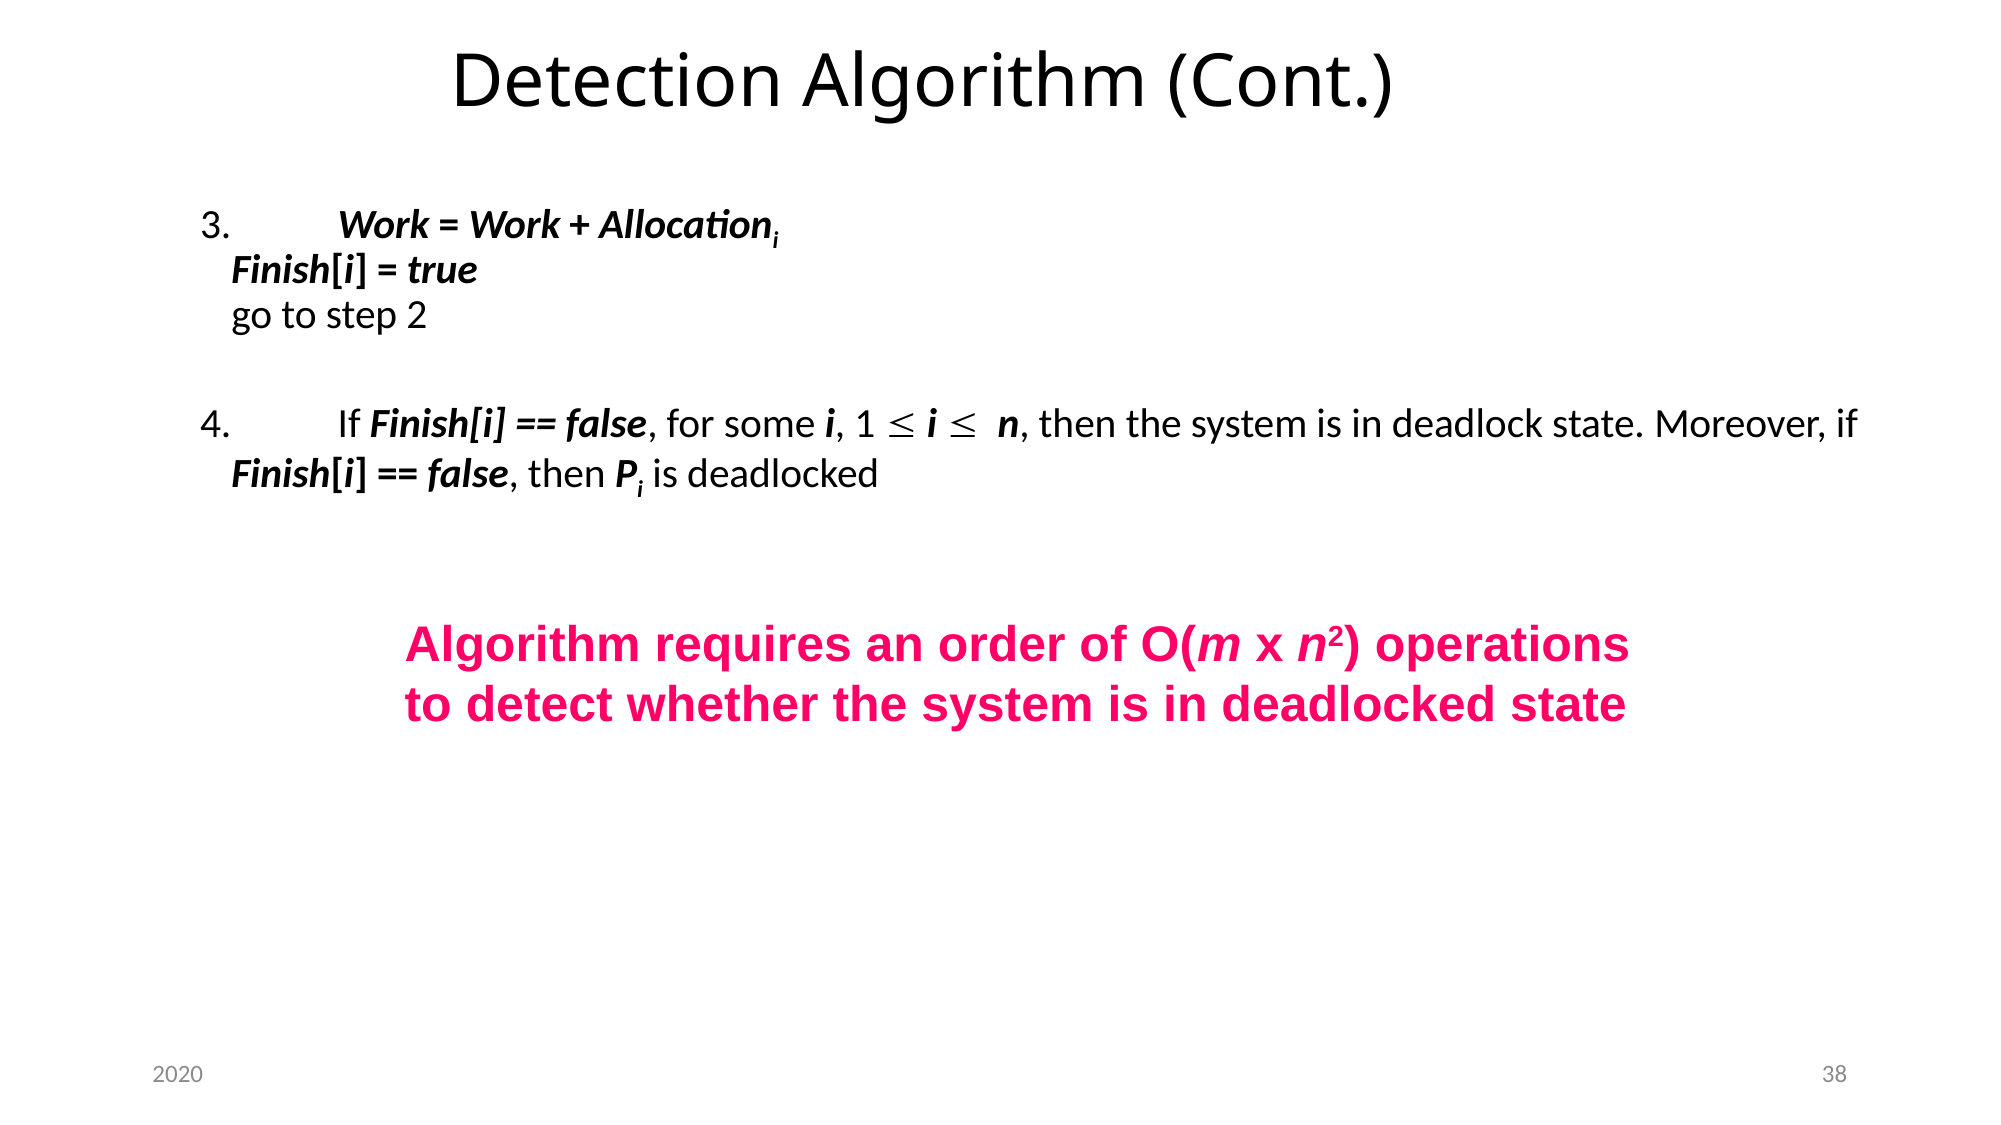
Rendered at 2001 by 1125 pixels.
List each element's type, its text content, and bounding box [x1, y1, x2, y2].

list 3. Work = Work + Allocationi Finish[i] = true go to step 2 4. If Finish[i] == false, for some i, 1  i  n, then the system is in deadlock state. Moreover, if Finish[i] == false, then Pi is deadlocked [184, 190, 1926, 567]
slide_number 38 [1412, 1042, 1863, 1103]
title Detection Algorithm (Cont.) [435, 35, 1675, 130]
slide_number 2020 [137, 1042, 588, 1103]
text_box Algorithm requires an order of O(m x n2) operations to detect whether the system is in deadlocked state [389, 604, 1652, 824]
